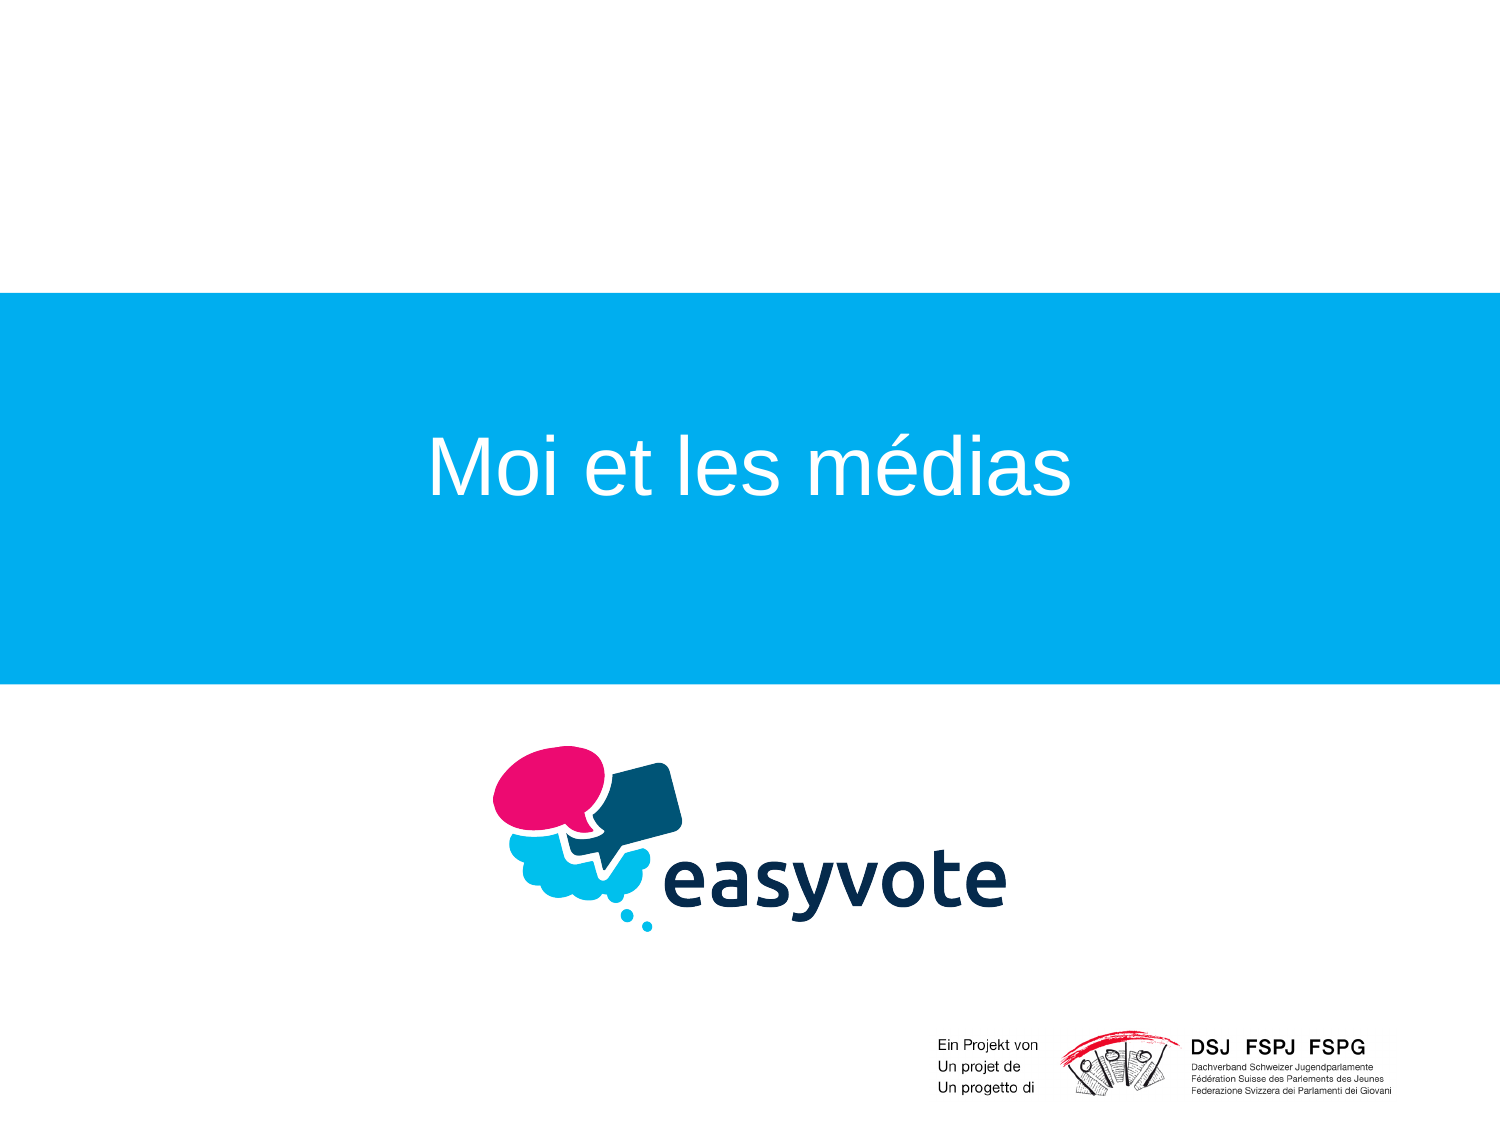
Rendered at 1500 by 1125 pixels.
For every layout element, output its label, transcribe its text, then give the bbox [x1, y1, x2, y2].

picture [493, 746, 1006, 932]
title Moi et les médias [112, 272, 1388, 664]
picture [929, 1028, 1397, 1102]
